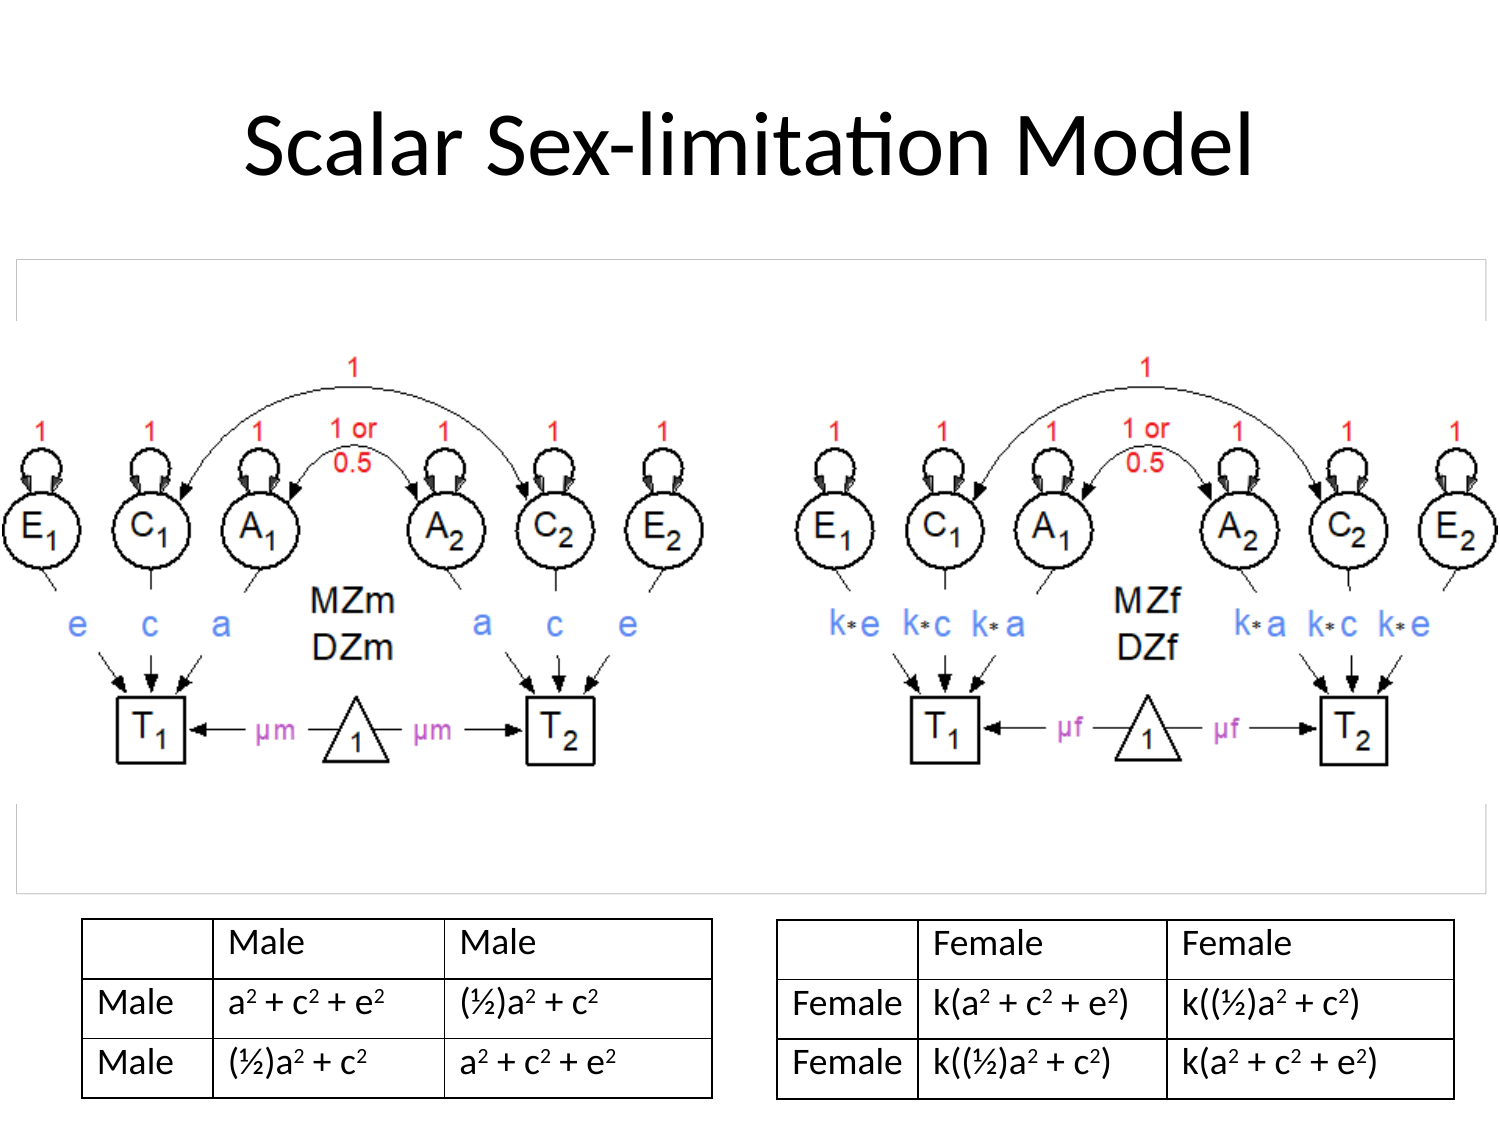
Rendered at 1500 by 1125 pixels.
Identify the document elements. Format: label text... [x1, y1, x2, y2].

table_header [83, 920, 212, 978]
table_cell (½)a2 + c2 [214, 1039, 444, 1097]
table_cell a2 + c2 + e2 [214, 980, 444, 1038]
table_cell k(a2 + c2 + e2) [919, 980, 1166, 1038]
table_cell Male [83, 1039, 212, 1097]
table_header Male [214, 920, 444, 978]
table_header Female [1168, 921, 1453, 979]
table_cell k((½)a2 + c2) [919, 1040, 1166, 1098]
table_cell Male [83, 980, 212, 1038]
table_cell Female [778, 1040, 917, 1098]
picture [0, 244, 1500, 908]
table_cell k(a2 + c2 + e2) [1168, 1040, 1453, 1098]
table_header [778, 921, 917, 979]
table_header Female [919, 921, 1166, 979]
table_cell k((½)a2 + c2) [1168, 980, 1453, 1038]
table_cell Female [778, 980, 917, 1038]
table_cell a2 + c2 + e2 [445, 1039, 711, 1097]
table_header Male [445, 920, 711, 978]
table_cell (½)a2 + c2 [445, 980, 711, 1038]
title Scalar Sex-limitation Model [75, 45, 1425, 233]
